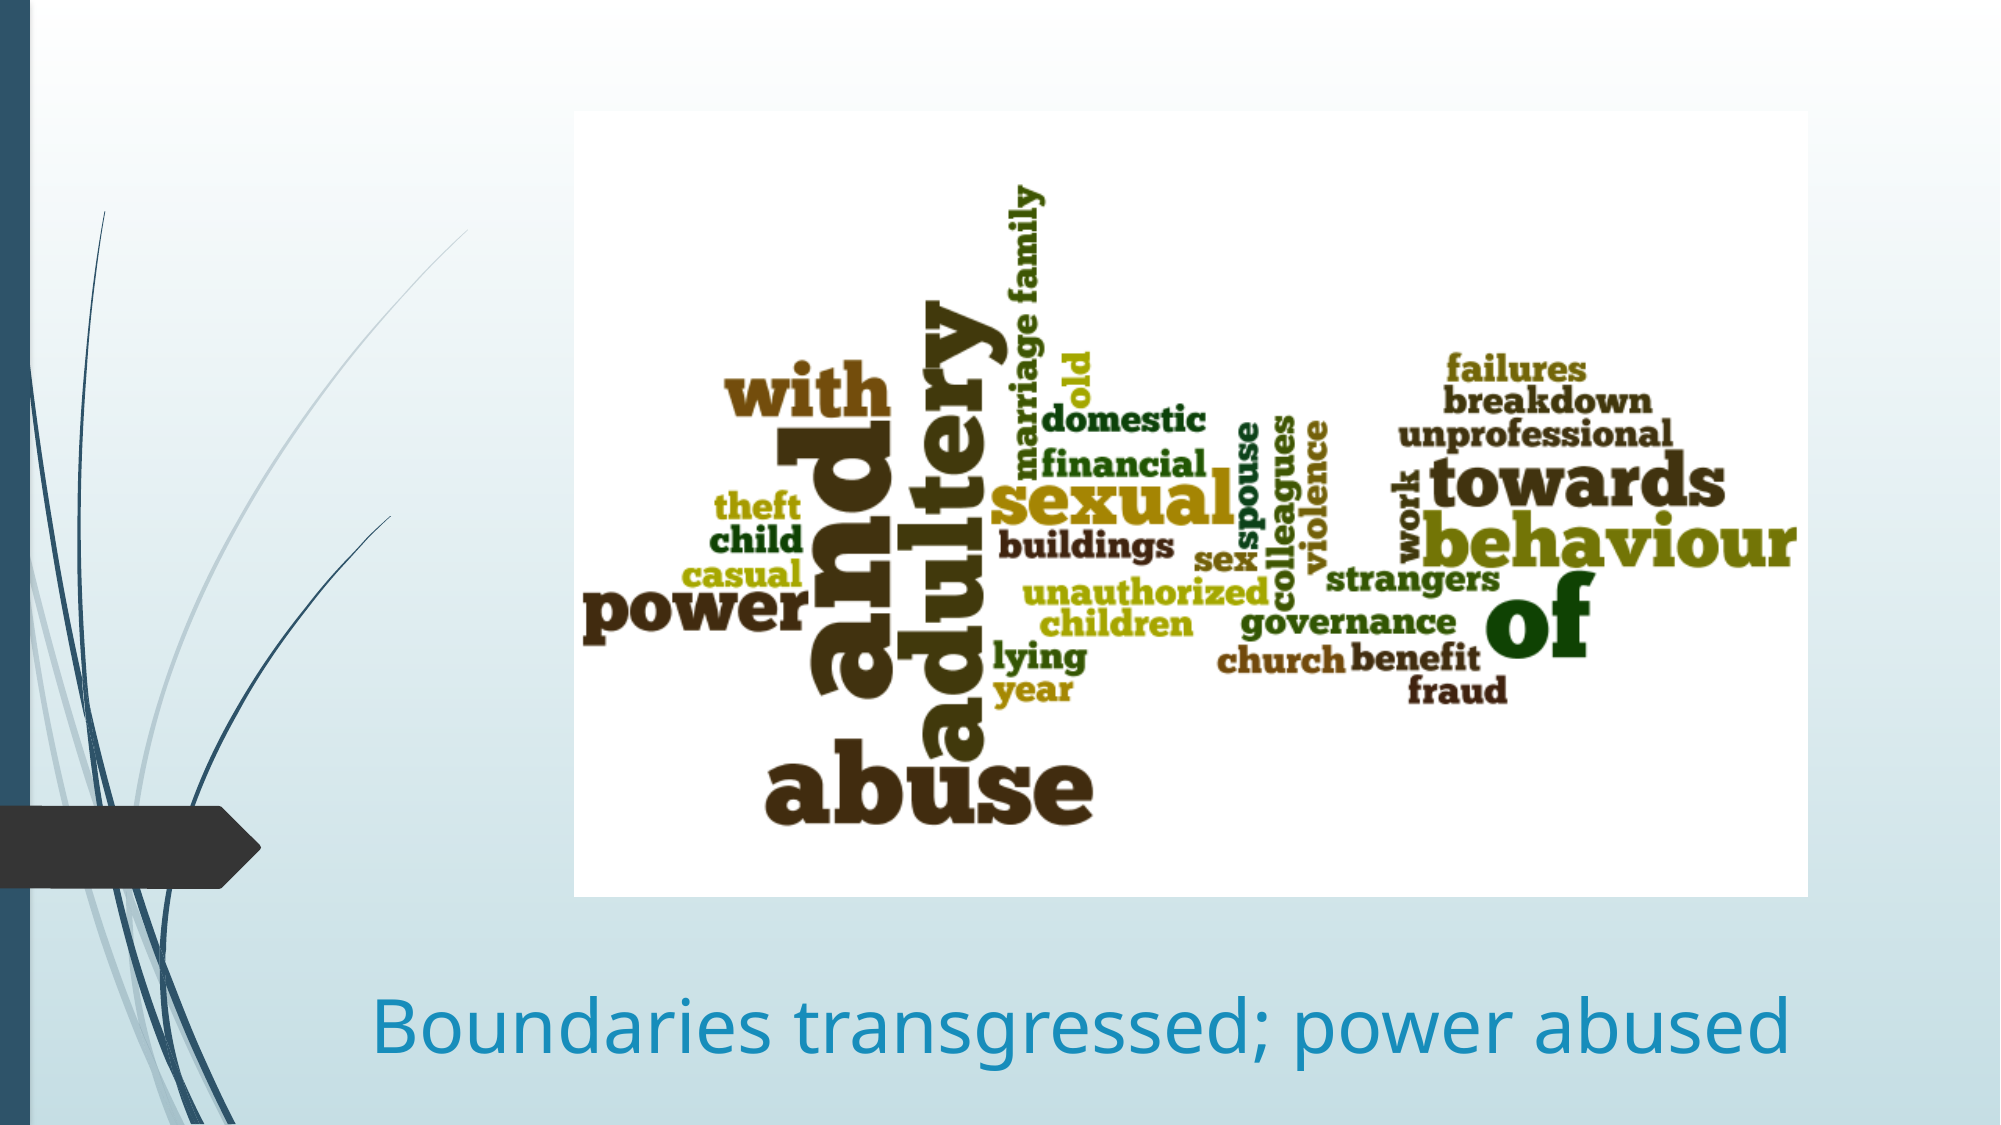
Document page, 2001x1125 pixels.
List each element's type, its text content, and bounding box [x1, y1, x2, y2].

title Boundaries transgressed; power abused [355, 966, 1904, 1076]
picture [574, 111, 1808, 897]
